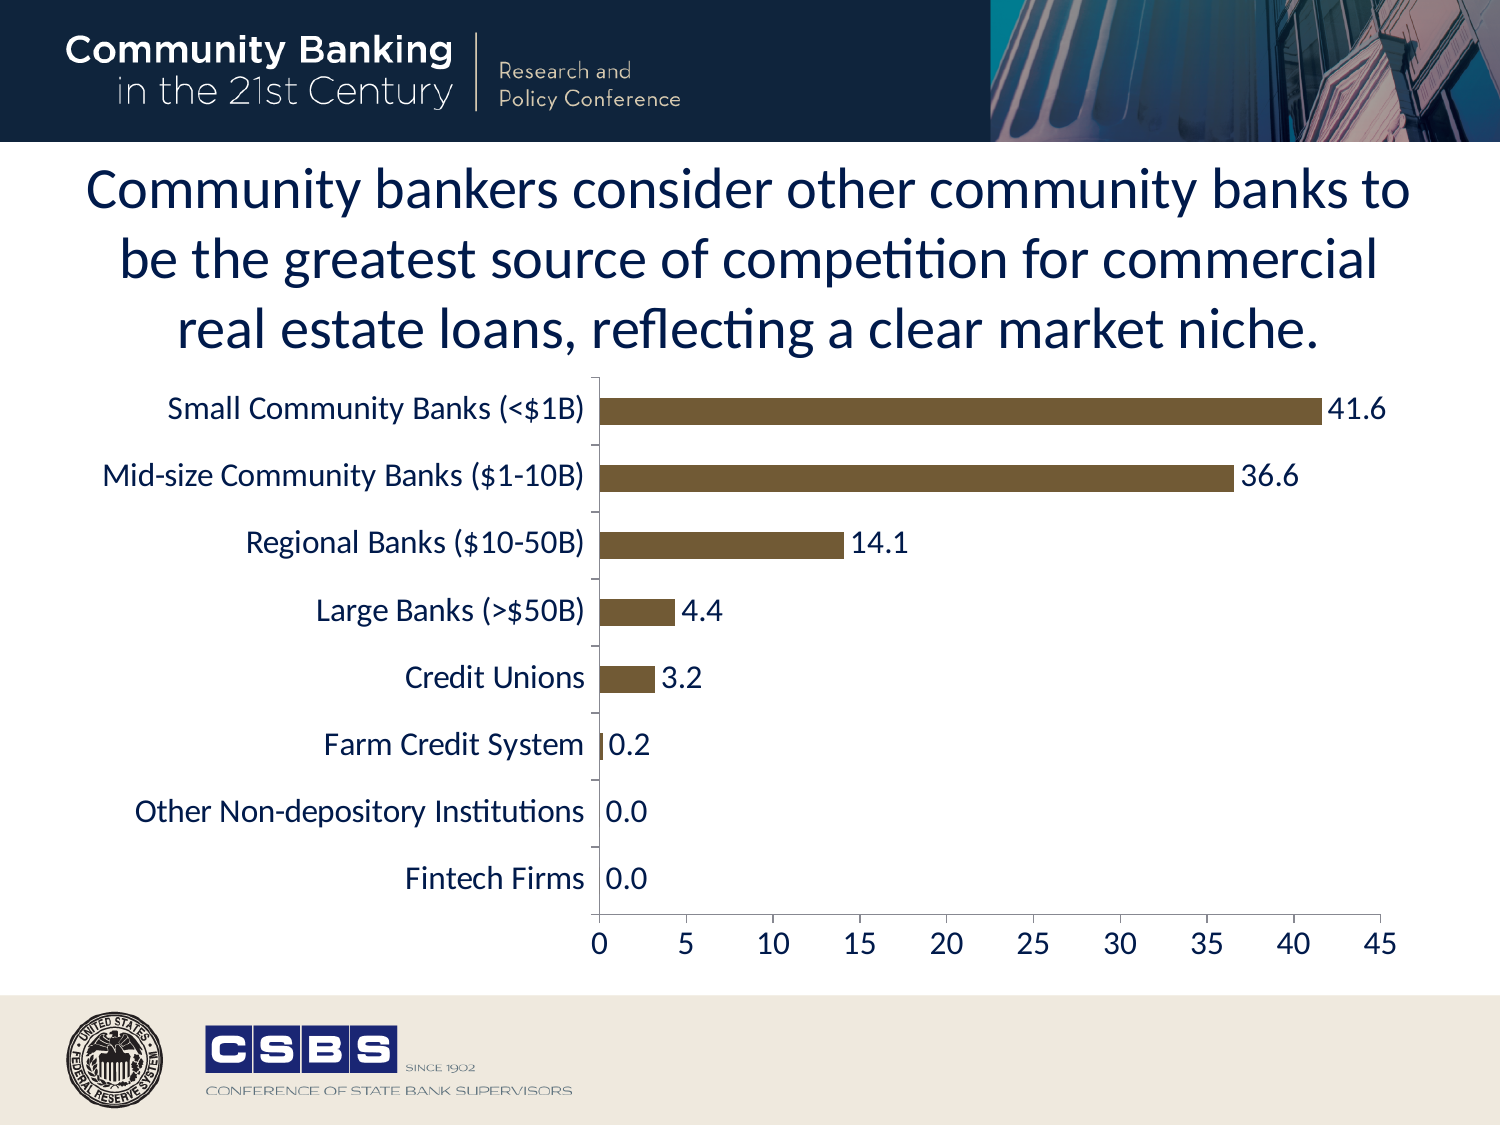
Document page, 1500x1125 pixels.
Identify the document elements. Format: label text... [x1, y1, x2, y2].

title Community bankers consider other community banks to be the greatest source of competition for commercial real estate loans, reflecting a clear market niche. [58, 161, 1441, 349]
picture [0, 0, 1500, 1125]
chart [74, 365, 1426, 975]
